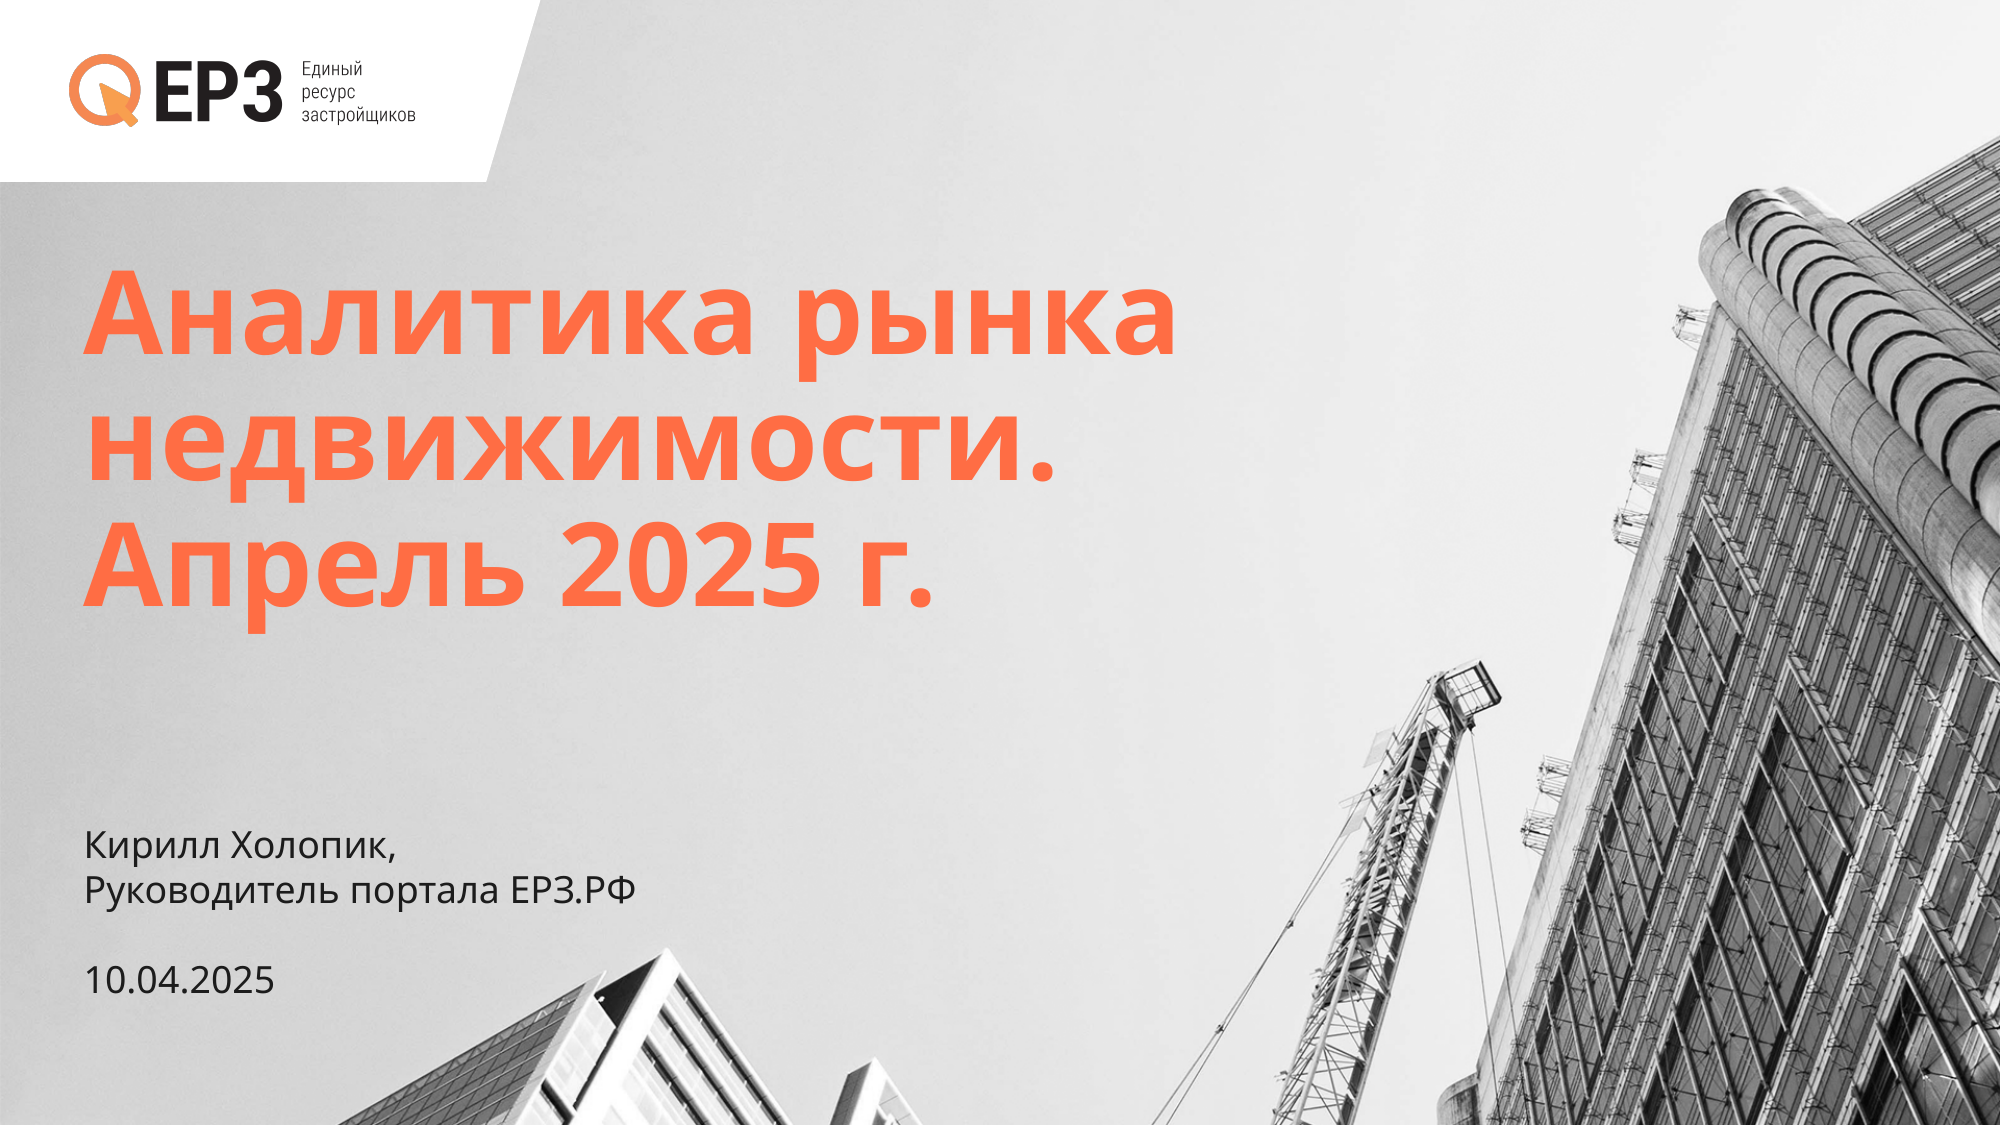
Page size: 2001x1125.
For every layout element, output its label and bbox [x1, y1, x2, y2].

picture [0, 0, 2000, 1125]
text_box [0, 0, 541, 182]
picture [68, 54, 416, 128]
